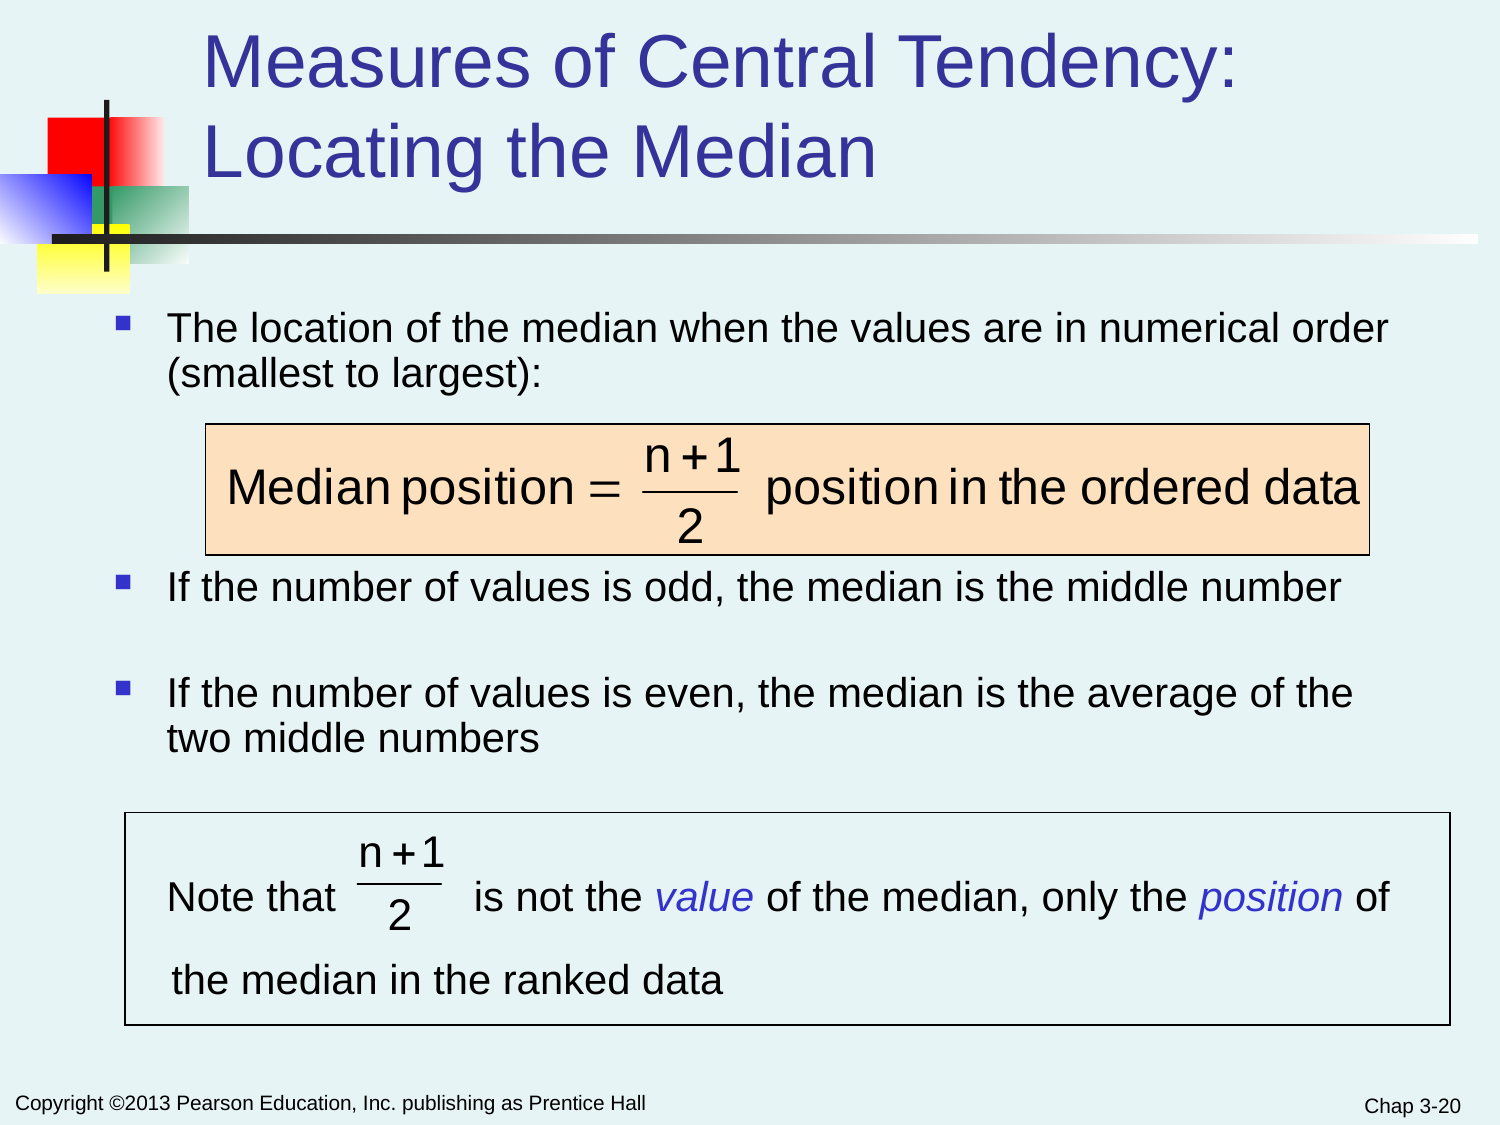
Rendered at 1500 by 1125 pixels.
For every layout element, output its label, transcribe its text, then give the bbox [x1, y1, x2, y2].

slide_number Chap 3-20 [1124, 1071, 1476, 1125]
footer Copyright ©2013 Pearson Education, Inc. publishing as Prentice Hall [0, 1082, 788, 1125]
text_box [349, 824, 451, 941]
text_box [206, 424, 1369, 555]
list The location of the median when the values are in numerical order (smallest to largest): If the number of values is odd, the median is the middle number If the number of values is even, the median is the average of the two middle numbers Note that is not the value of the median, only the position of the median in the ranked data [99, 299, 1426, 1044]
text_box [125, 812, 1450, 1025]
title Measures of Central Tendency: Locating the Median [188, 37, 1401, 201]
